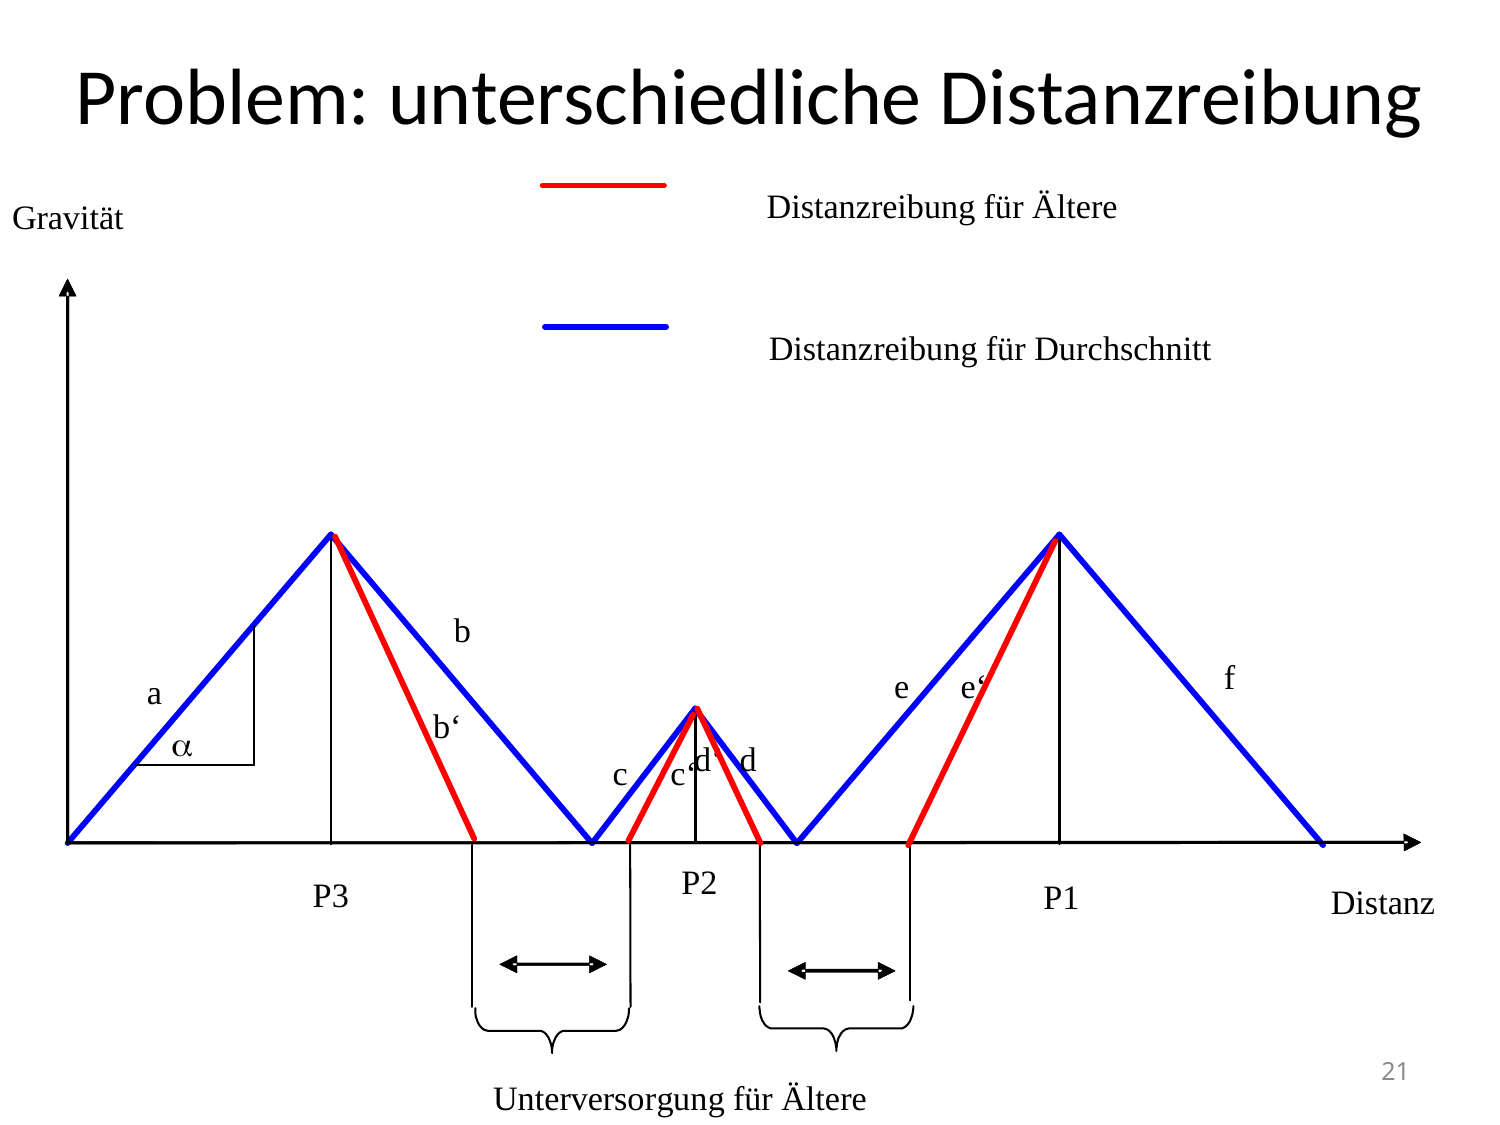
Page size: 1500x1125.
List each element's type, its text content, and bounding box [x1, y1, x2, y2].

title Problem: unterschiedliche Distanzreibung [0, 0, 1500, 185]
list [0, 128, 1459, 1125]
